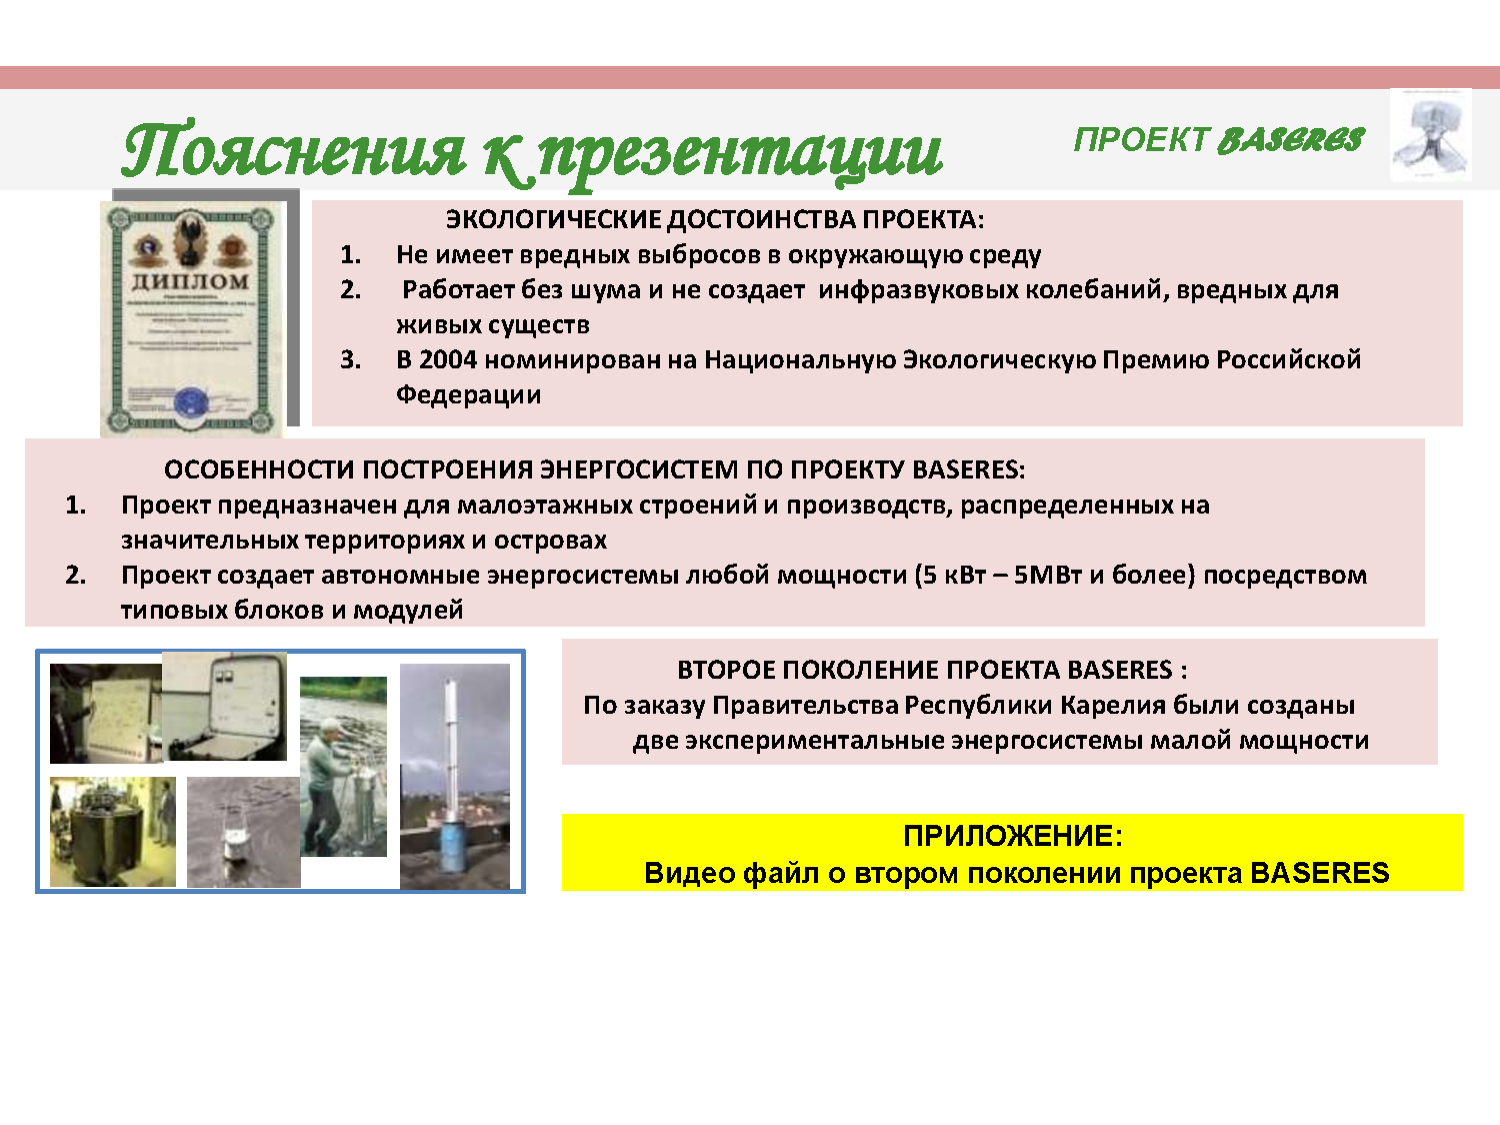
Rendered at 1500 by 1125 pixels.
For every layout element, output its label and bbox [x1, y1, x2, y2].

picture [0, 66, 1500, 911]
